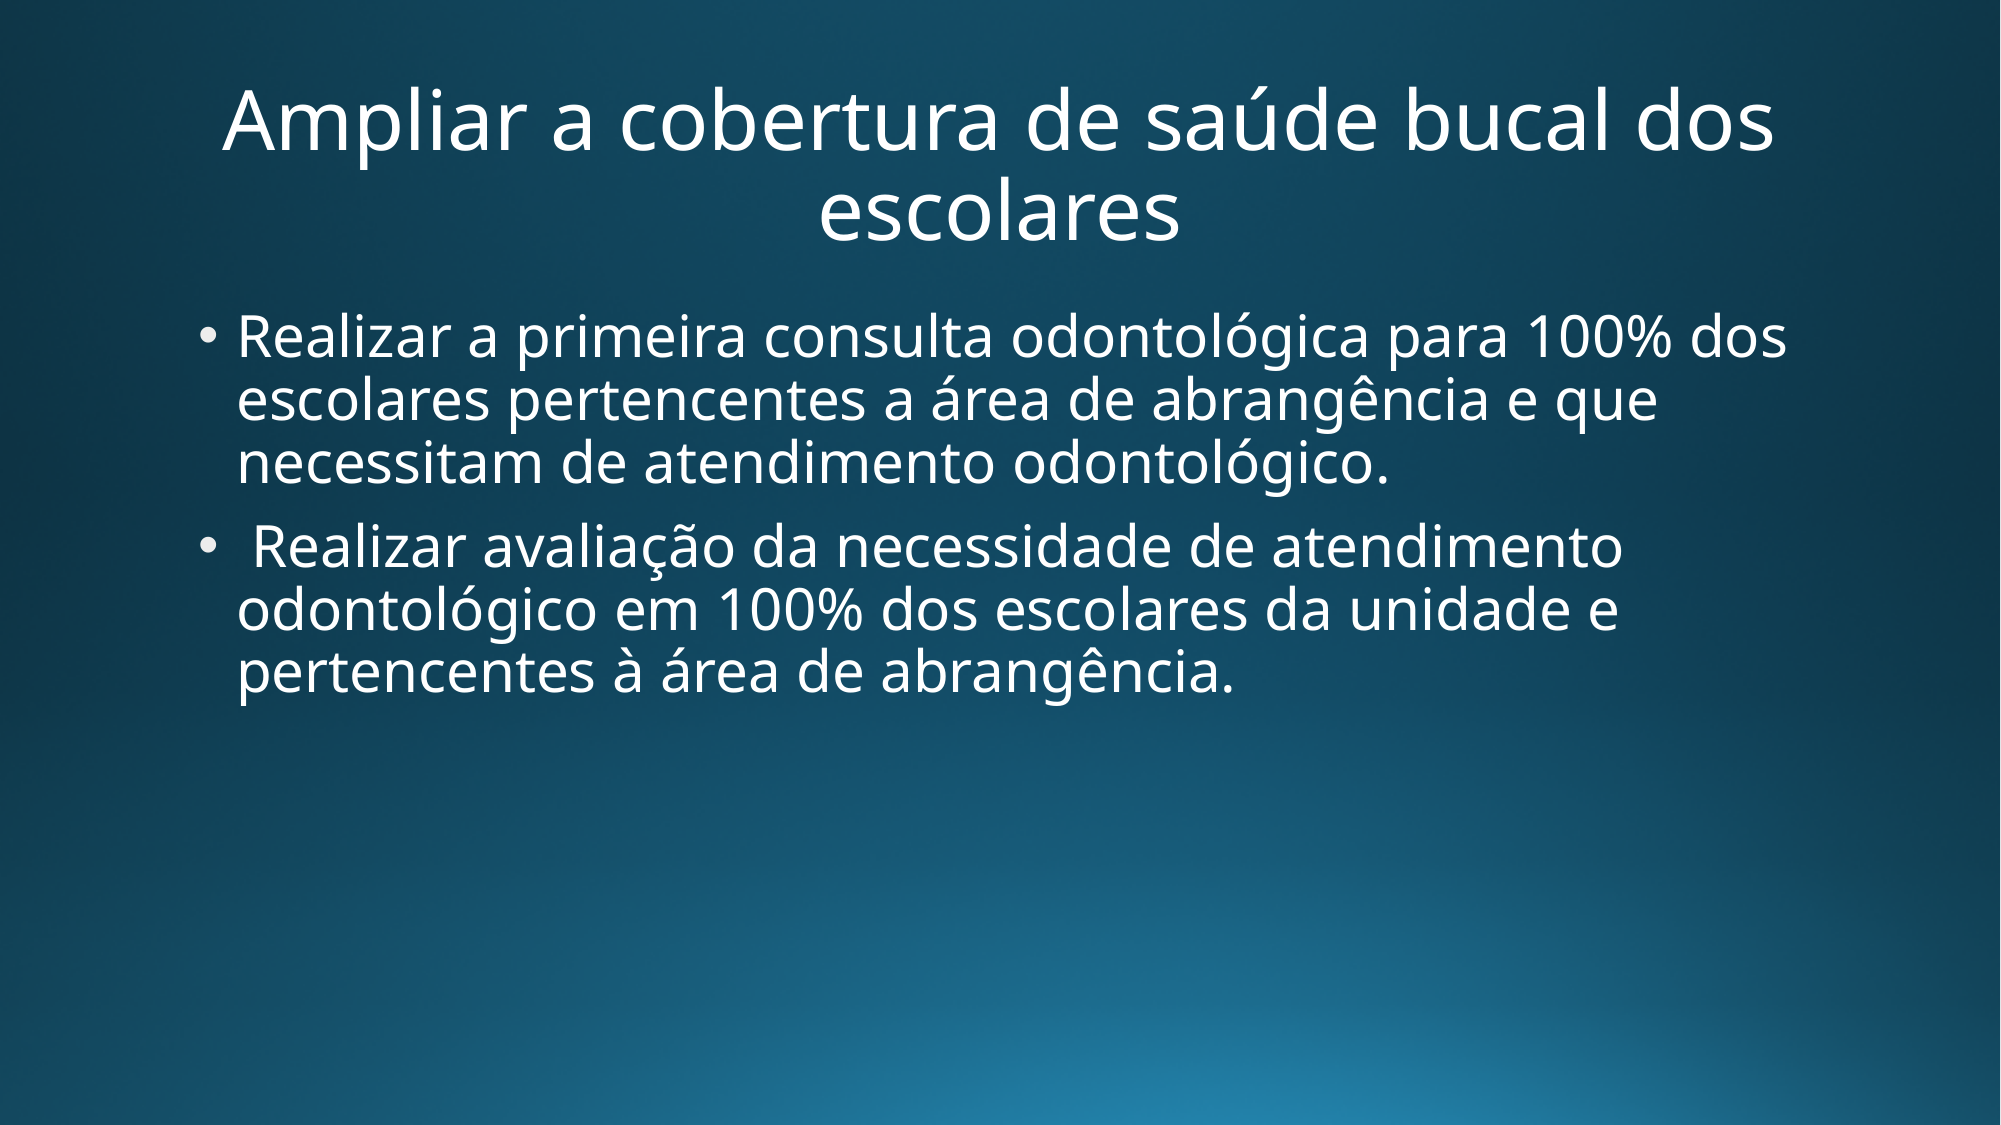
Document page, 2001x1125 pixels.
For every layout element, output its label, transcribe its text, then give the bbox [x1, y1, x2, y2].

list Realizar a primeira consulta odontológica para 100% dos escolares pertencentes a área de abrangência e que necessitam de atendimento odontológico. Realizar avaliação da necessidade de atendimento odontológico em 100% dos escolares da unidade e pertencentes à área de abrangência. [183, 299, 1863, 1014]
title Ampliar a cobertura de saúde bucal dos escolares [137, 59, 1863, 278]
picture [0, 0, 2001, 1125]
